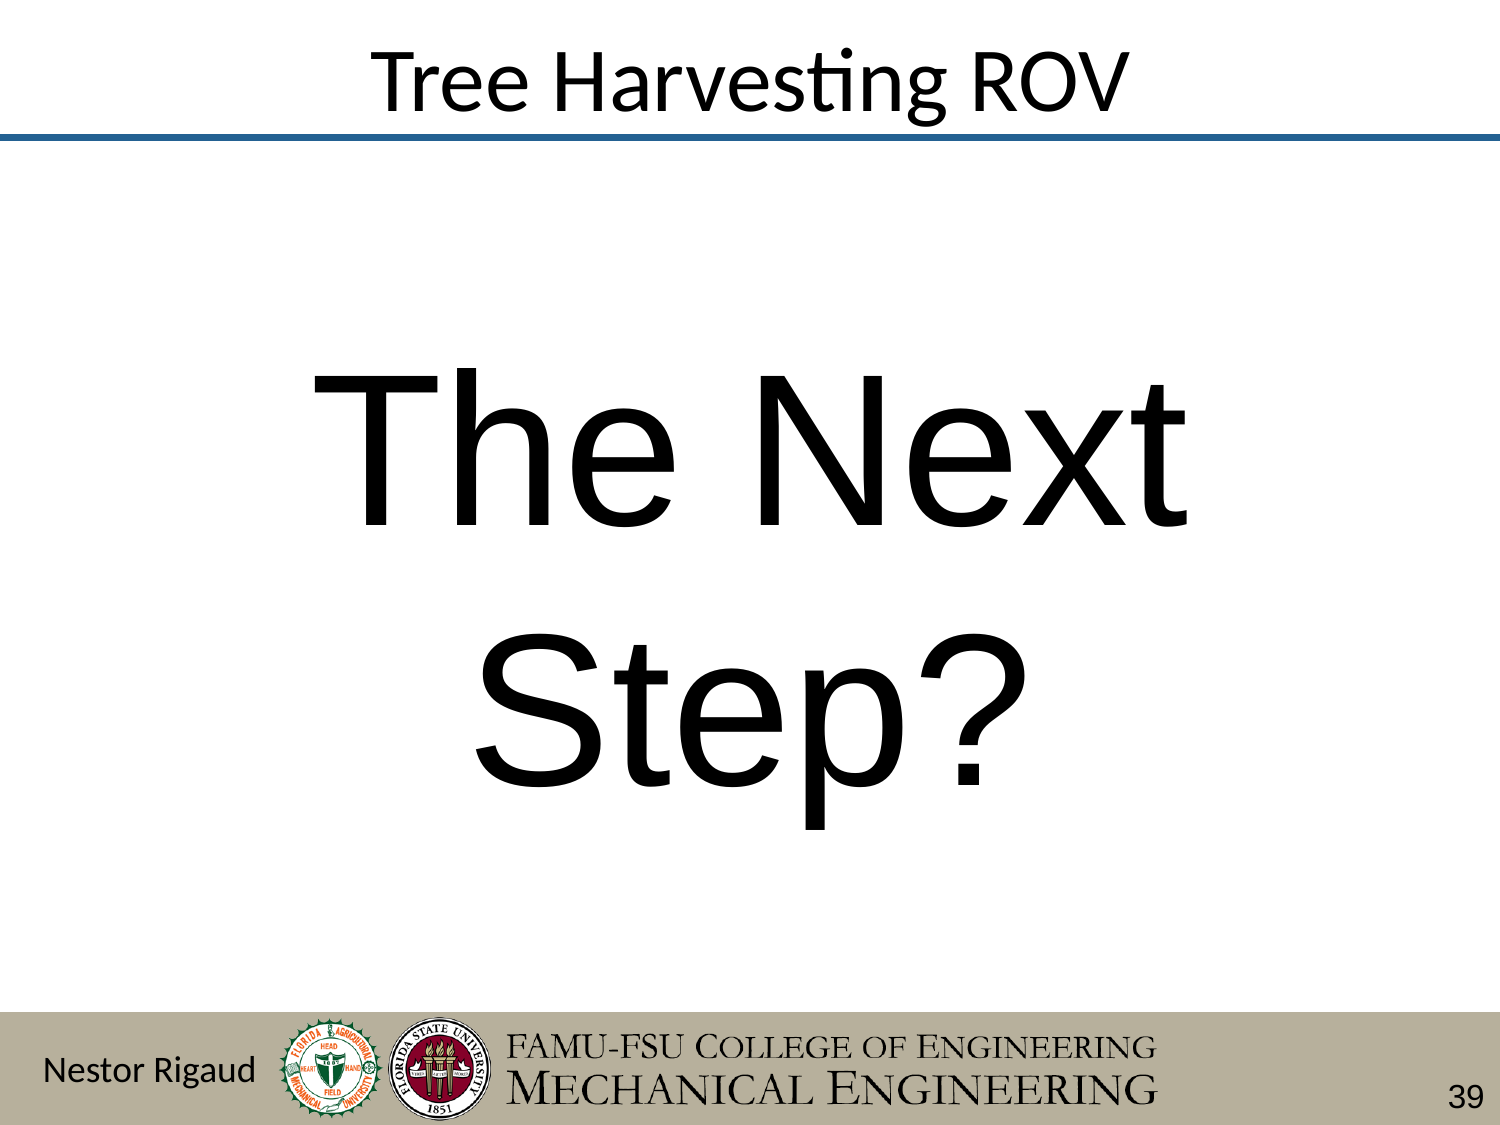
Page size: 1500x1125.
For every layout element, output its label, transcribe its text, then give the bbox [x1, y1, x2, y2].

title Tree Harvesting ROV [75, 12, 1426, 113]
text_box Nestor Rigaud [24, 1037, 275, 1098]
list The Next Step? [75, 174, 1425, 963]
picture [0, 1012, 1500, 1125]
